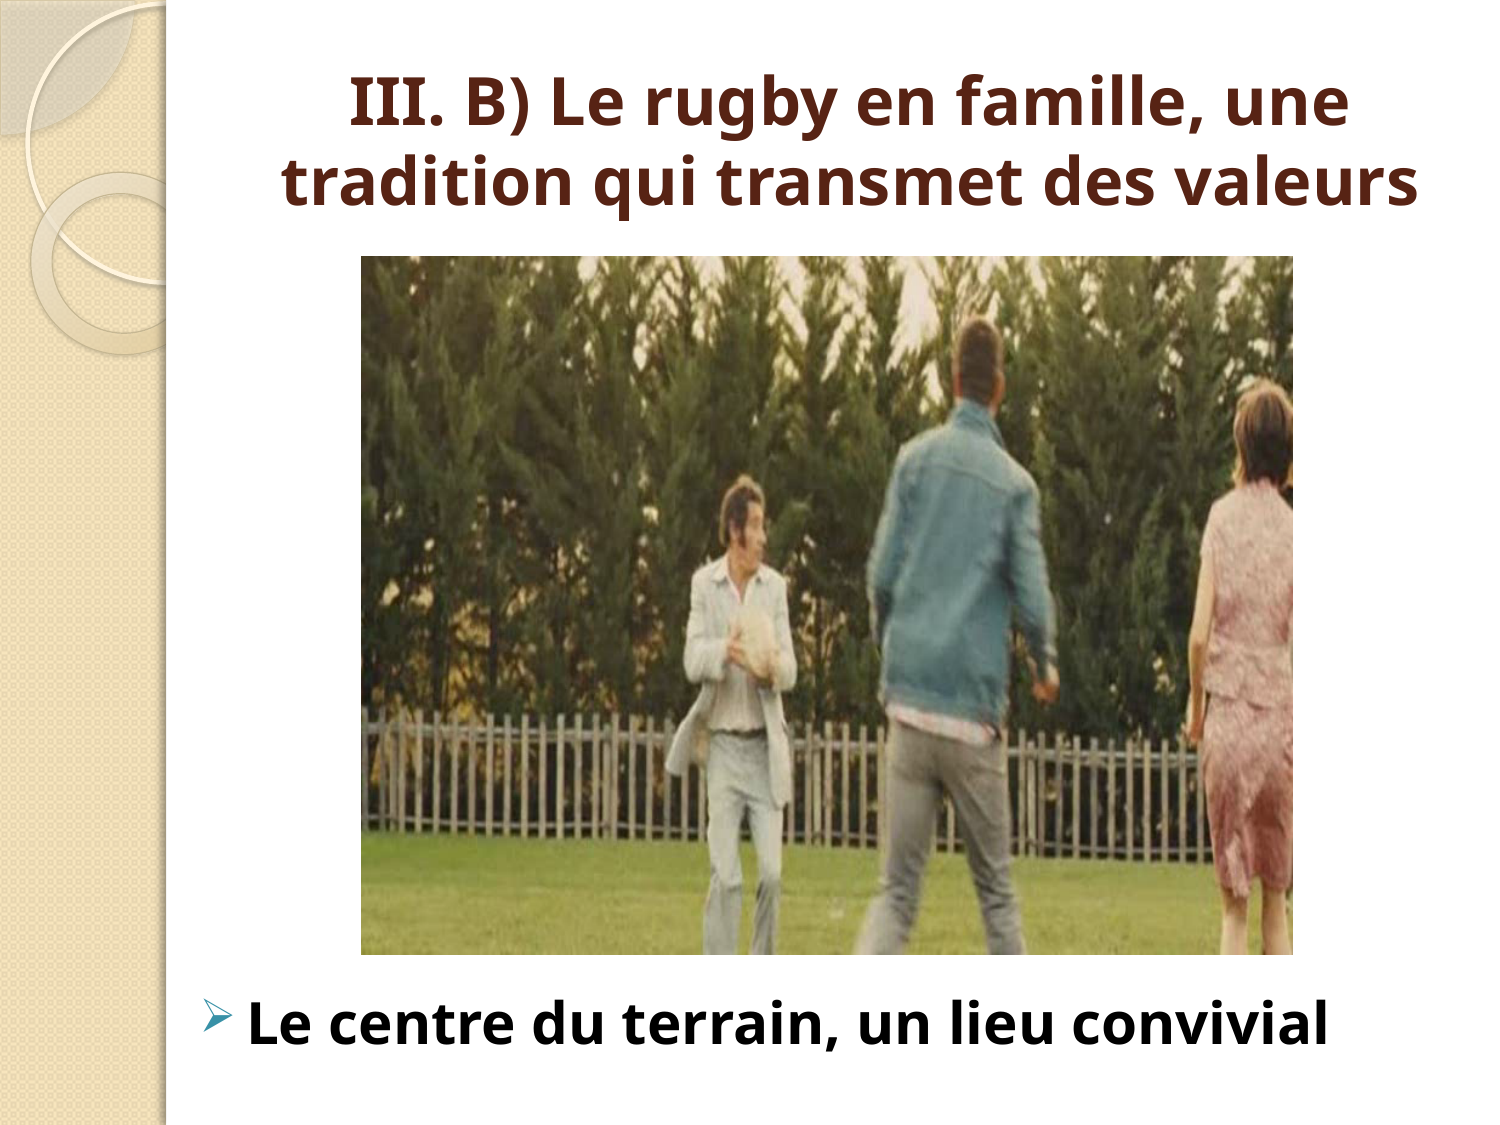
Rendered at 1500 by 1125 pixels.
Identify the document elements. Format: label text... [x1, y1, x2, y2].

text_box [359, 255, 1294, 956]
list Le centre du terrain, un lieu convivial [171, 237, 1466, 1125]
title III. B) Le rugby en famille, une tradition qui transmet des valeurs [235, 45, 1466, 233]
